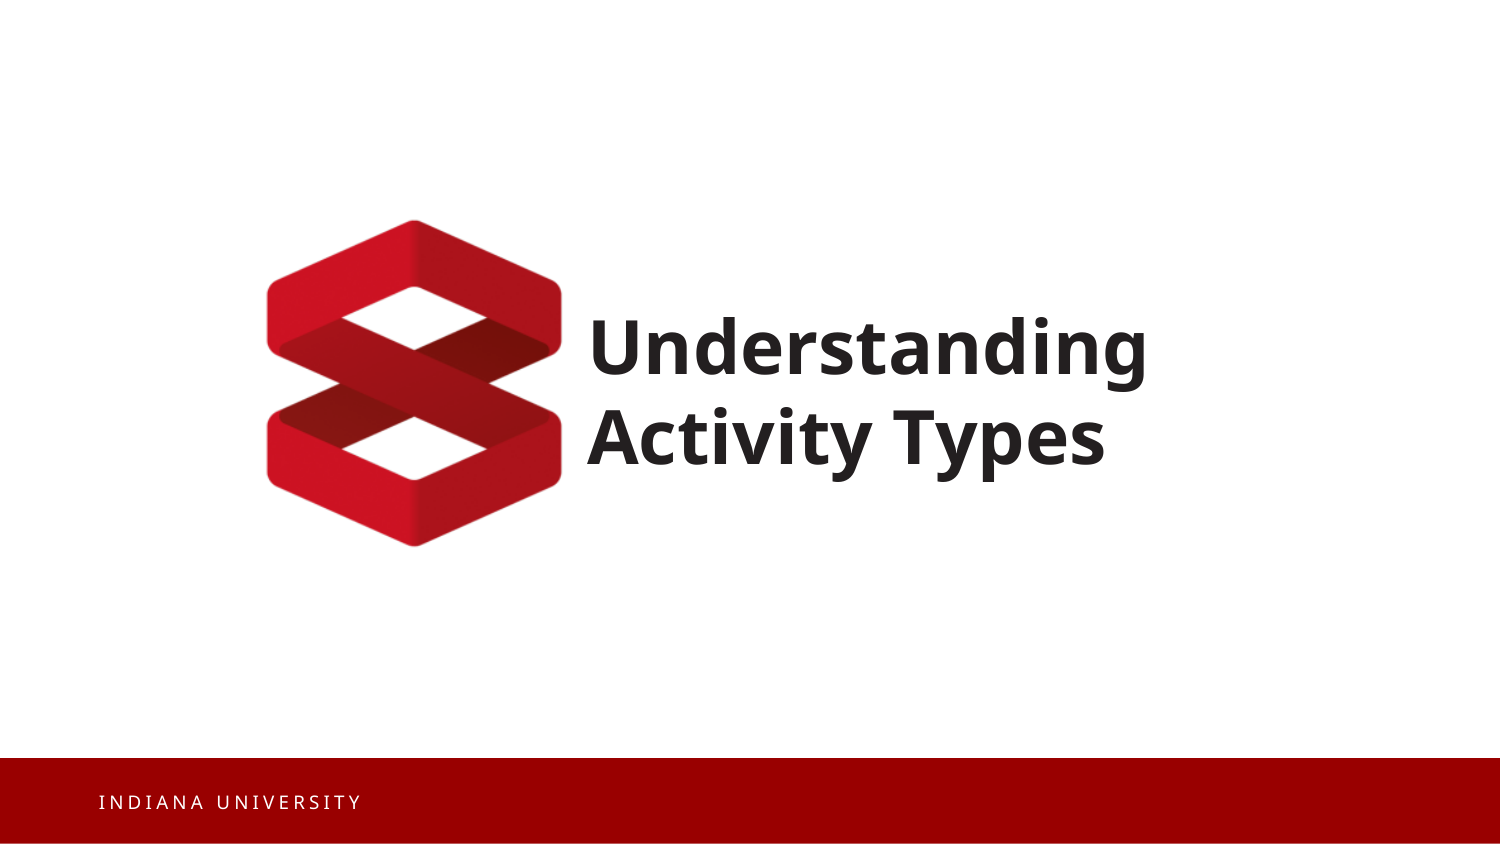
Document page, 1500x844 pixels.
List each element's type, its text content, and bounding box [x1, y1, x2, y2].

text_box [77, 405, 652, 844]
title Understanding Activity Types [592, 284, 1396, 483]
picture [243, 202, 588, 566]
